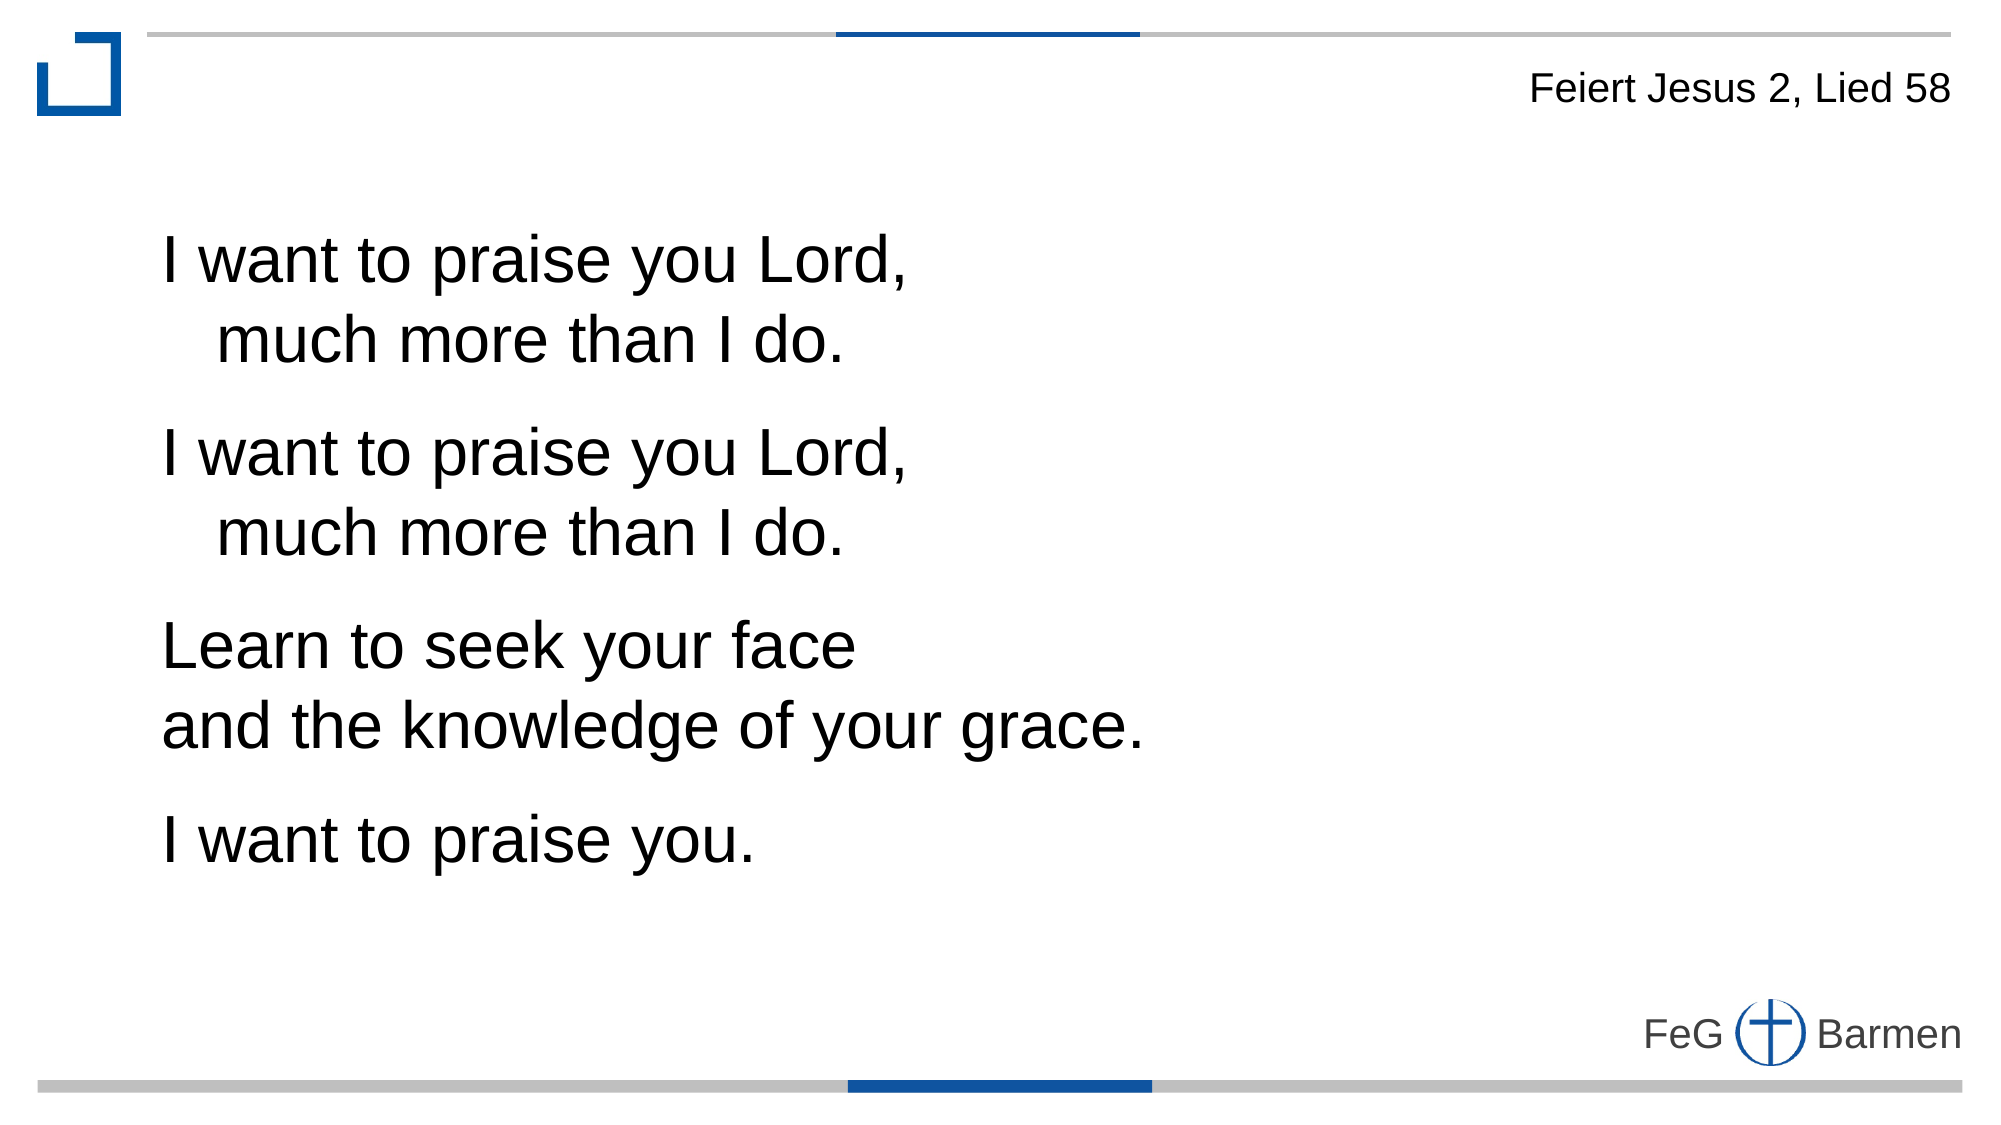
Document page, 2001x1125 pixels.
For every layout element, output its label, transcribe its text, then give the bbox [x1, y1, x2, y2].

text_box I want to praise you Lord, much more than I do. I want to praise you Lord, much more than I do. Learn to seek your face and the knowledge of your grace. I want to praise you. [146, 208, 1724, 883]
picture [1735, 999, 1806, 1066]
picture [37, 32, 121, 116]
text_box Feiert Jesus 2, Lied 58 [146, 53, 1952, 112]
